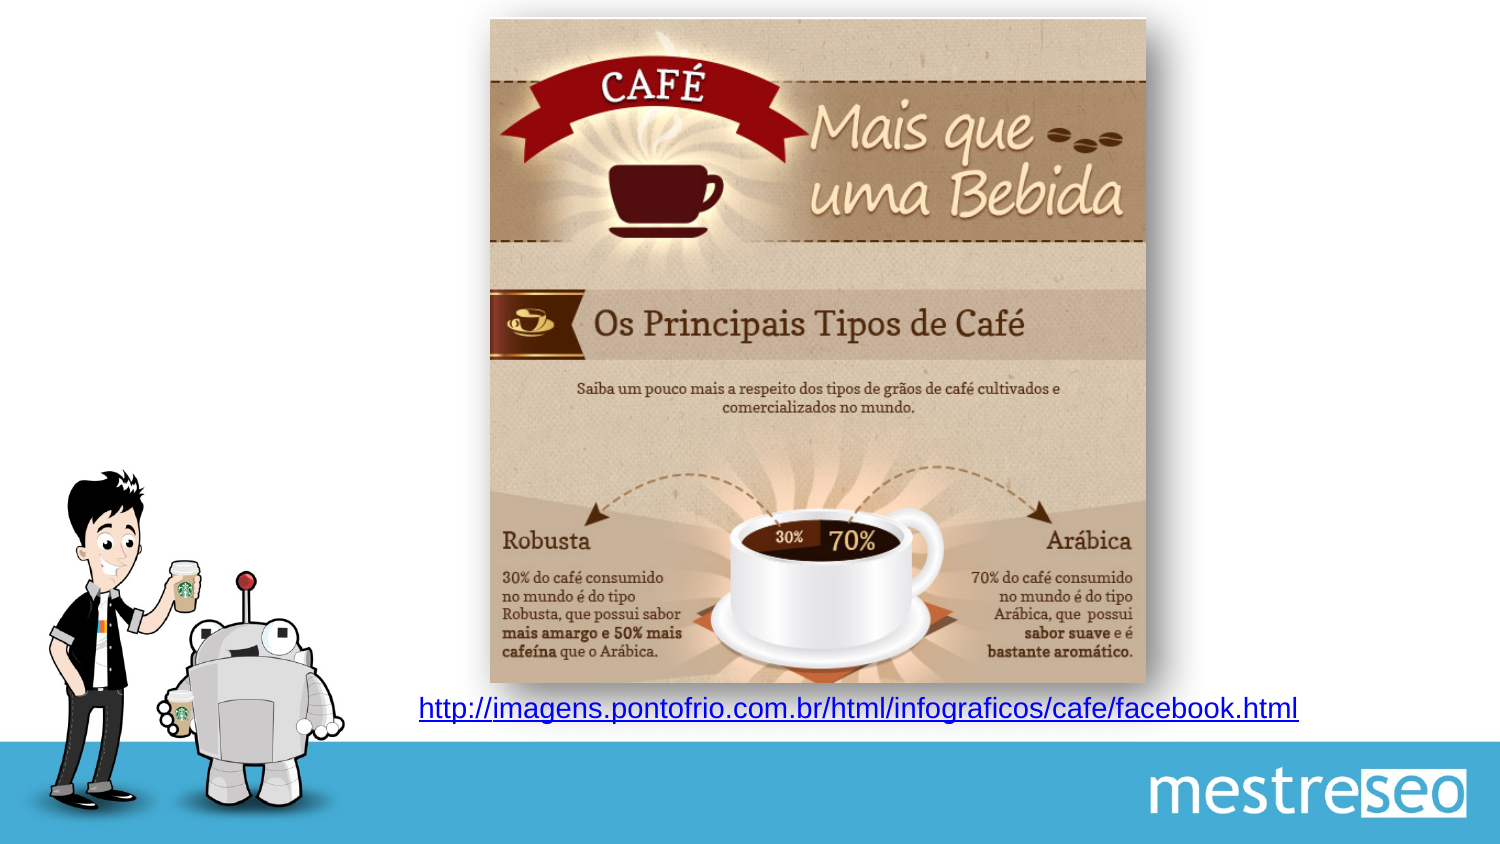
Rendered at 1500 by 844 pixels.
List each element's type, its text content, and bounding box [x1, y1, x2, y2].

picture [0, 0, 1500, 844]
text_box http://imagens.pontofrio.com.br/html/infograficos/cafe/facebook.html [312, 682, 1406, 732]
